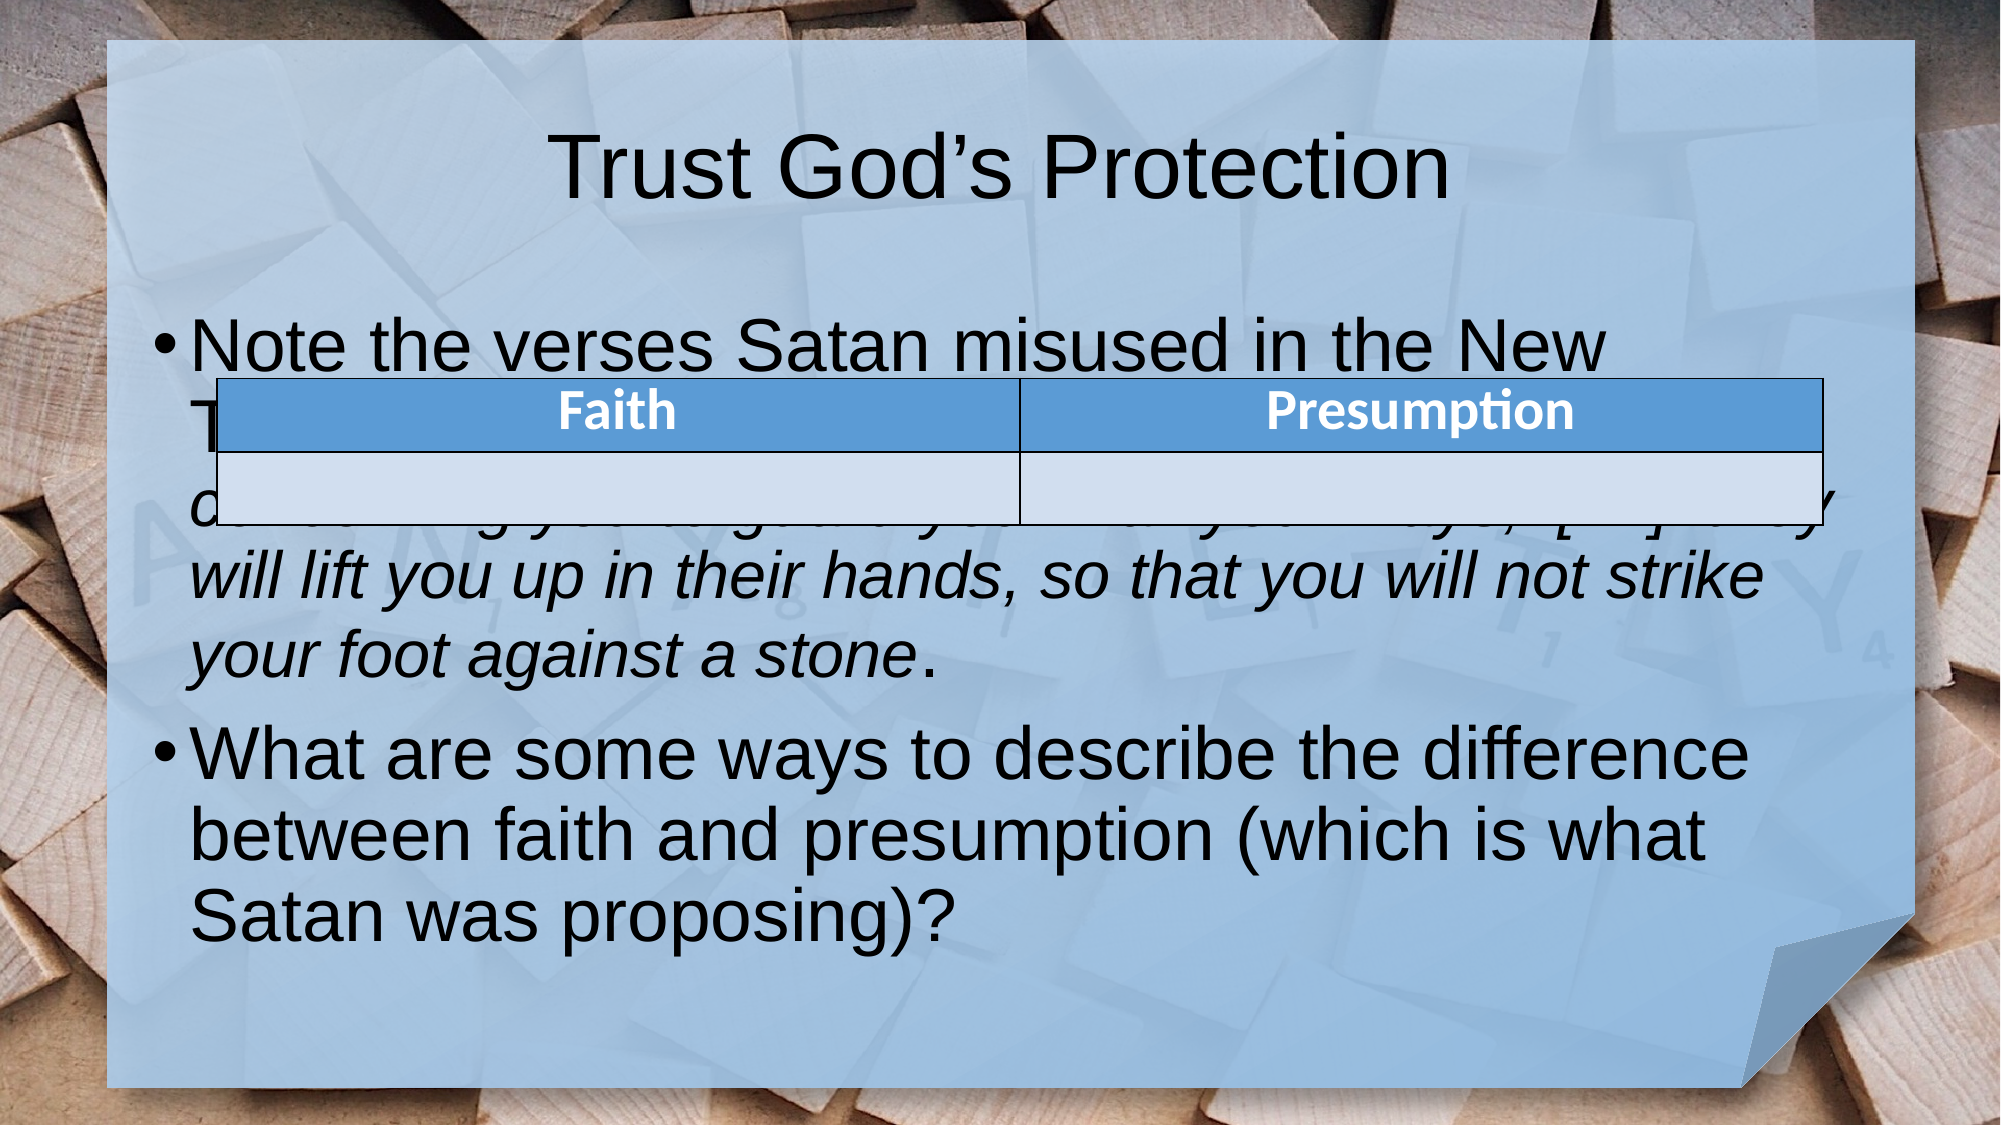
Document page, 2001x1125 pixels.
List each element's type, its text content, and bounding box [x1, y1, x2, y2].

title Trust God’s Protection [137, 59, 1863, 278]
table_header Faith [218, 379, 1019, 451]
list Note the verses Satan misused in the New Testament? [11] For he will command his angels concerning you to guard you in all your ways; [12] they will lift you up in their hands, so that you will not strike your foot against a stone. What are some ways to describe the difference between faith and presumption (which is what Satan was proposing)? [137, 299, 1863, 1014]
table_cell [218, 453, 1019, 524]
table_header Presumption [1021, 379, 1822, 451]
picture [0, 0, 2001, 1125]
table_cell [1021, 453, 1822, 524]
